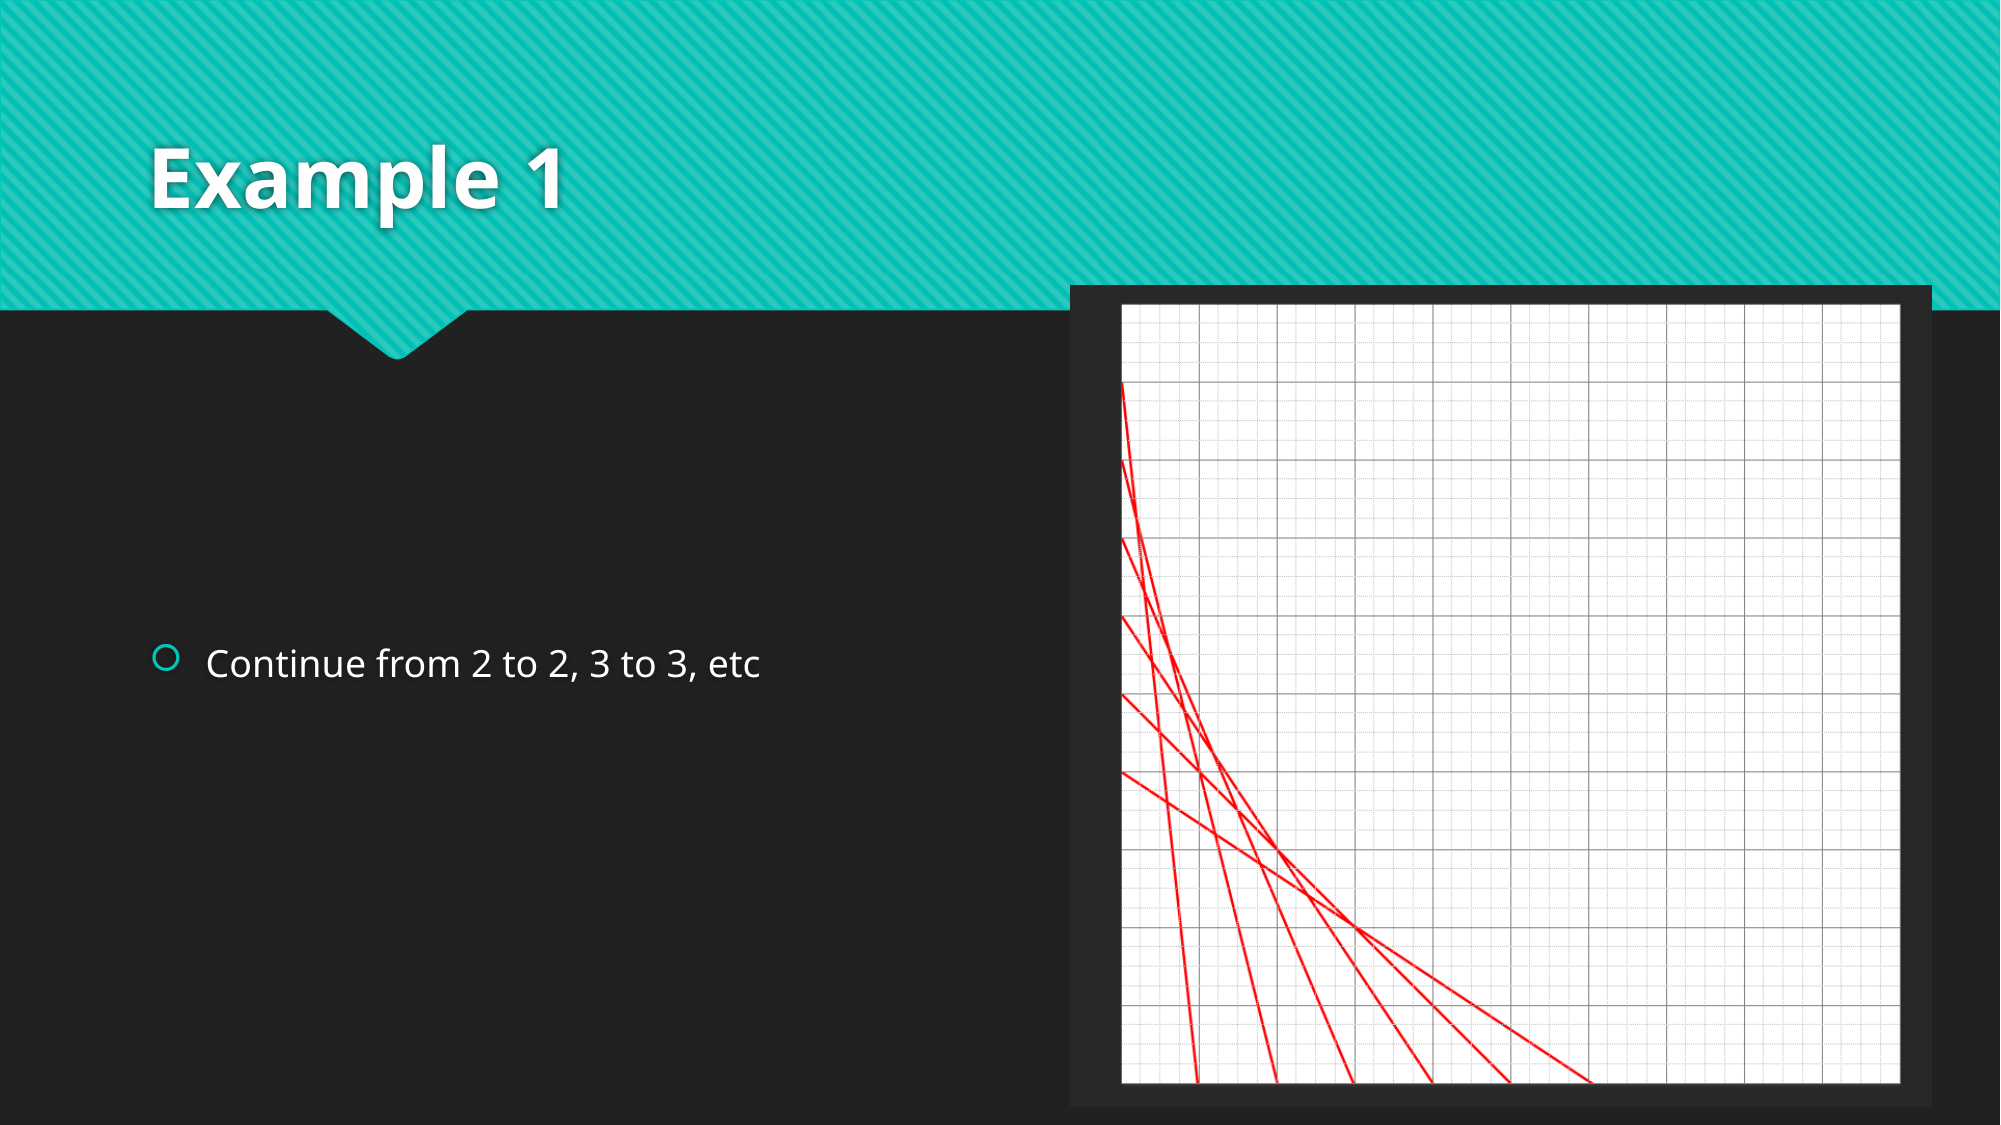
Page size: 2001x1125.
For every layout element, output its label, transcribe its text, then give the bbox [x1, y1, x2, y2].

list Continue from 2 to 2, 3 to 3, etc [134, 364, 1070, 962]
title Example 1 [132, 73, 1868, 233]
picture [1070, 285, 1933, 1107]
